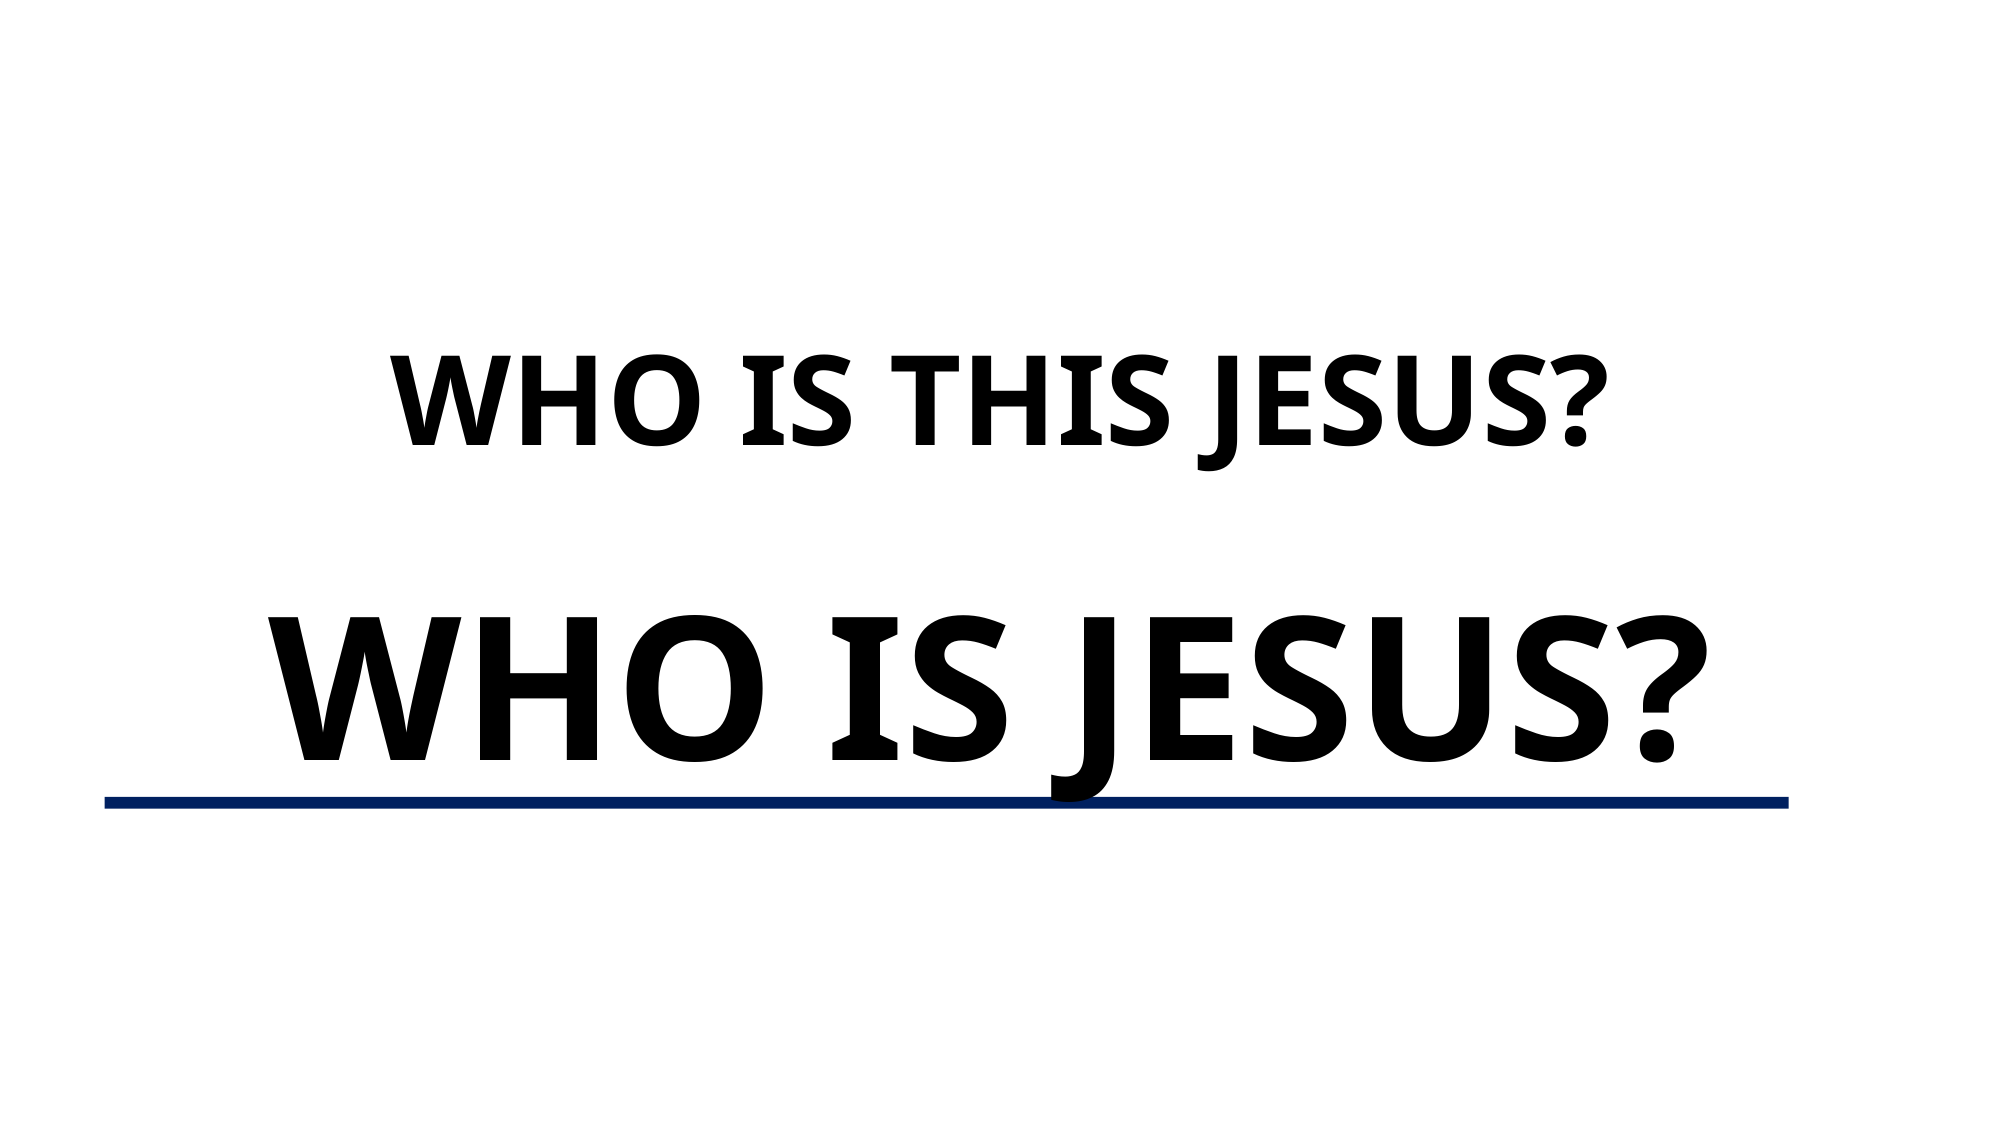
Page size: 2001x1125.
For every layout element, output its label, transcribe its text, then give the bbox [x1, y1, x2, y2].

text_box WHO IS JESUS? [64, 553, 1917, 808]
text_box WHO IS THIS JESUS? [114, 313, 1888, 479]
